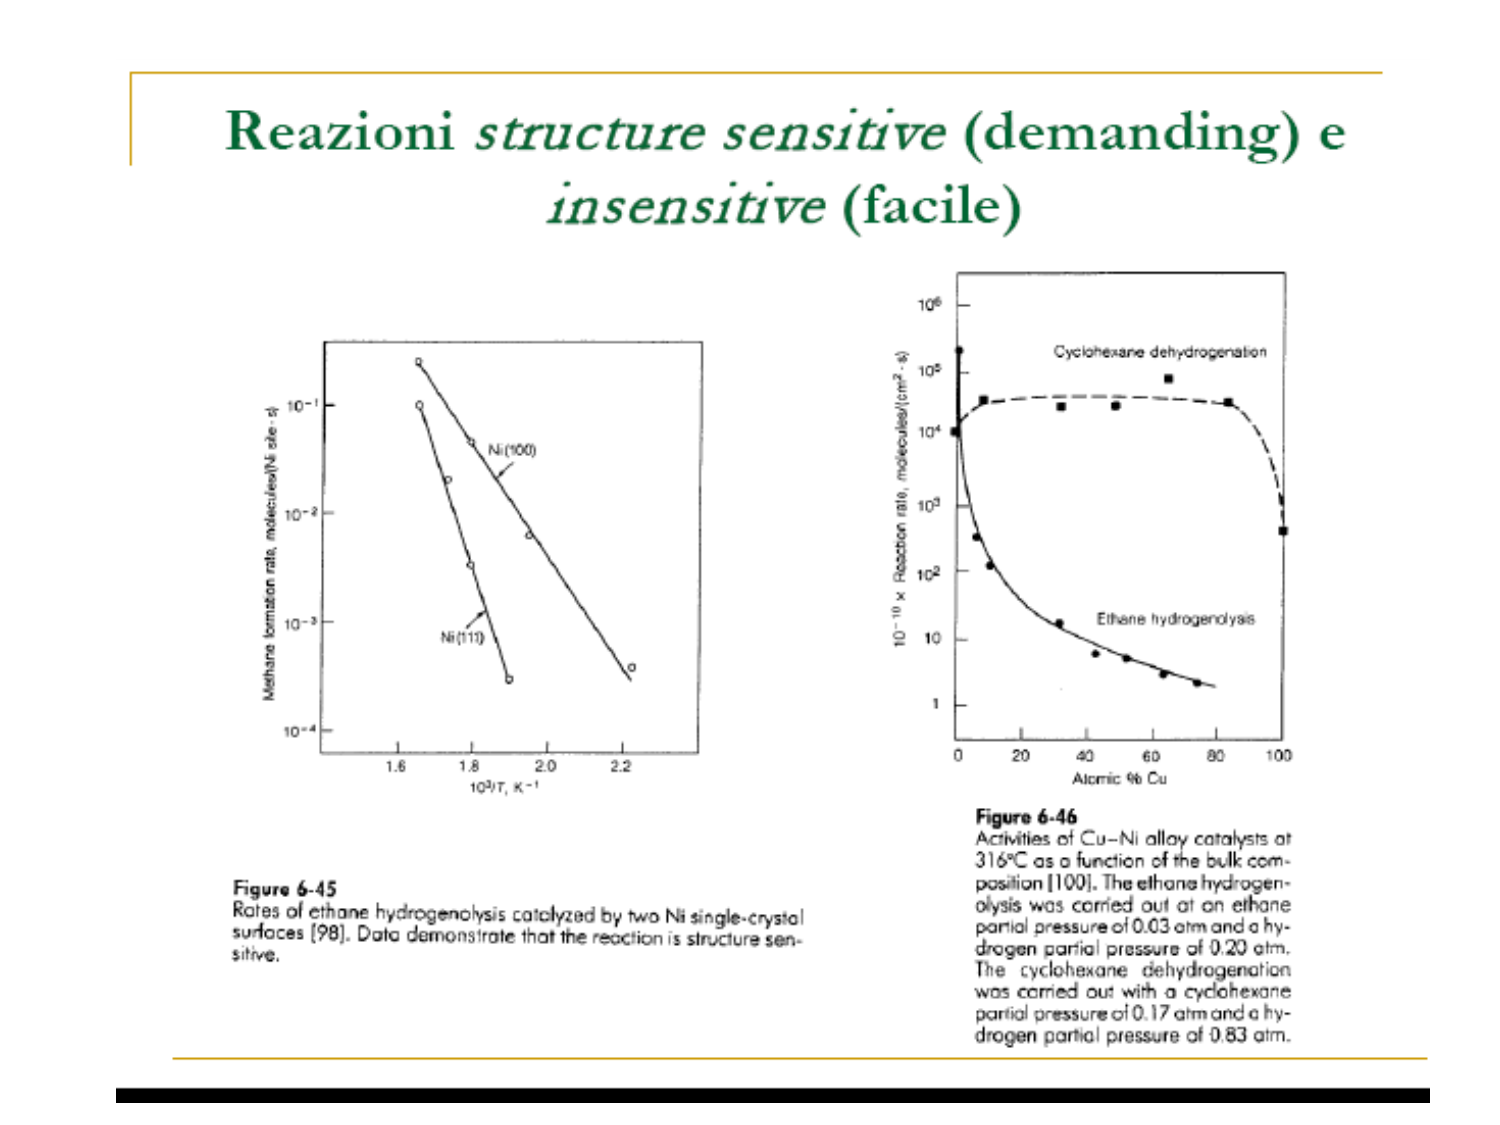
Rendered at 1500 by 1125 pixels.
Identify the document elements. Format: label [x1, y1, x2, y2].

picture [115, 58, 1430, 1104]
